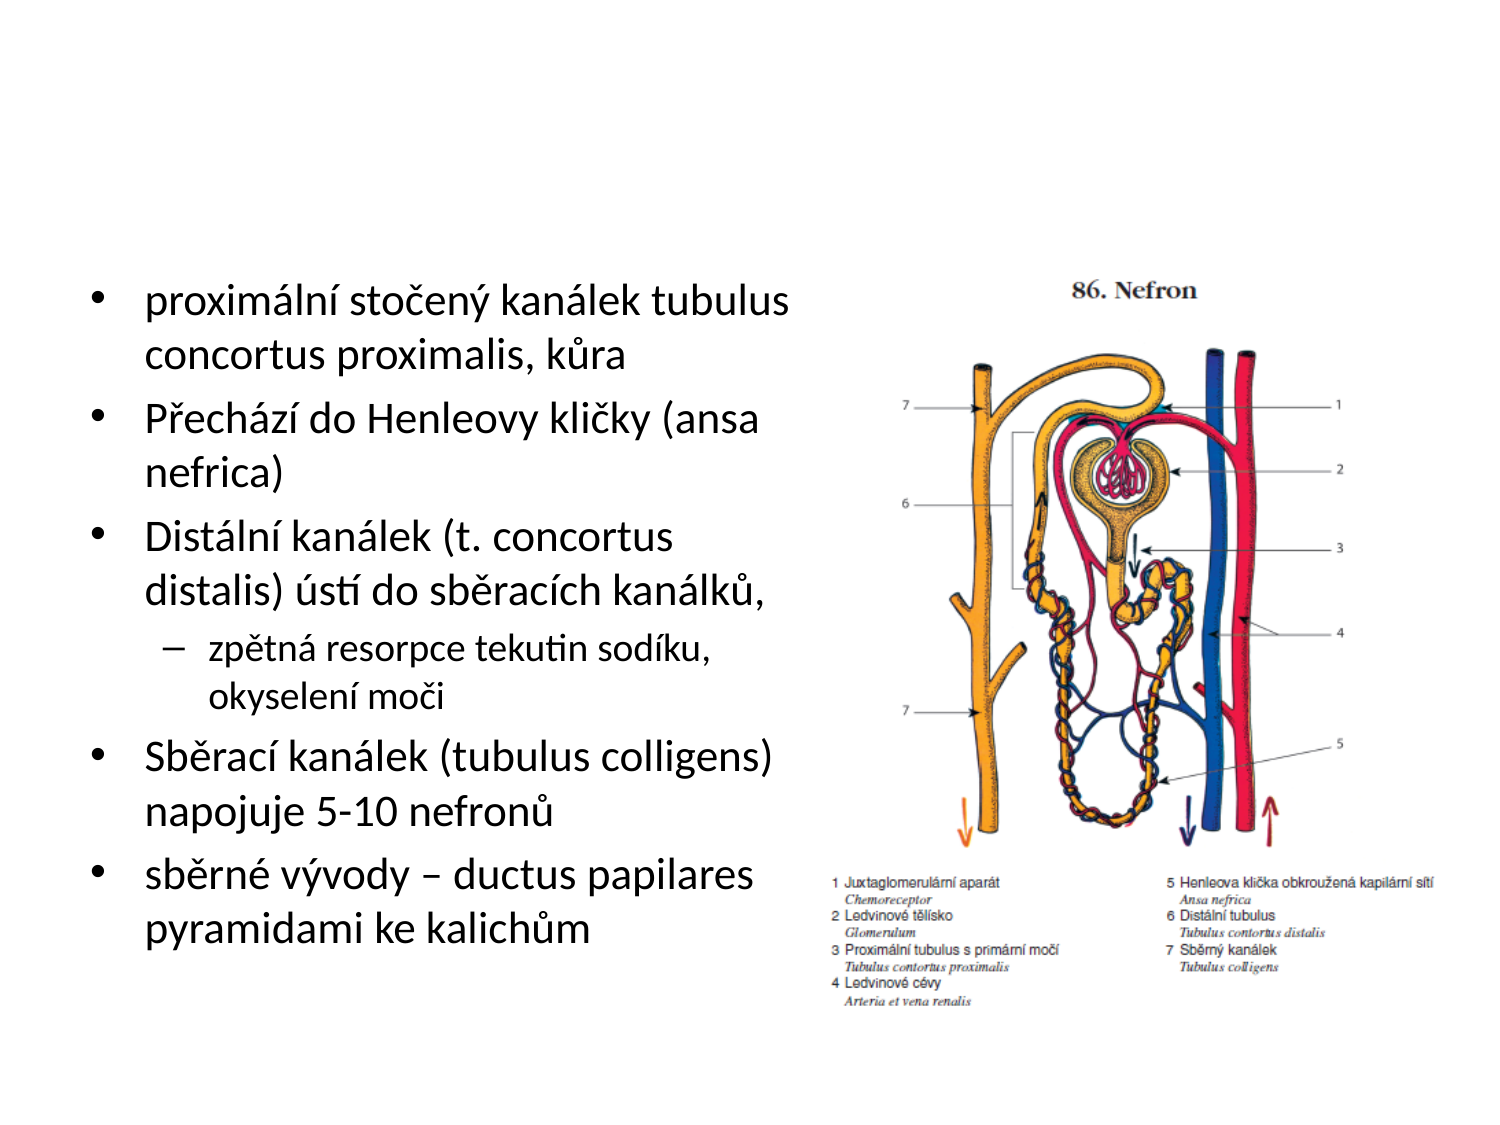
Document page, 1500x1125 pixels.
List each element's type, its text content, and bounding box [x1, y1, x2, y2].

list proximální stočený kanálek tubulus concortus proximalis, kůra Přechází do Henleovy kličky (ansa nefrica) Distální kanálek (t. concortus distalis) ústí do sběracích kanálků, zpětná resorpce tekutin sodíku, okyselení moči Sběrací kanálek (tubulus colligens) napojuje 5-10 nefronů sběrné vývody – ductus papilares pyramidami ke kalichům [75, 262, 805, 1005]
picture [808, 260, 1448, 1029]
